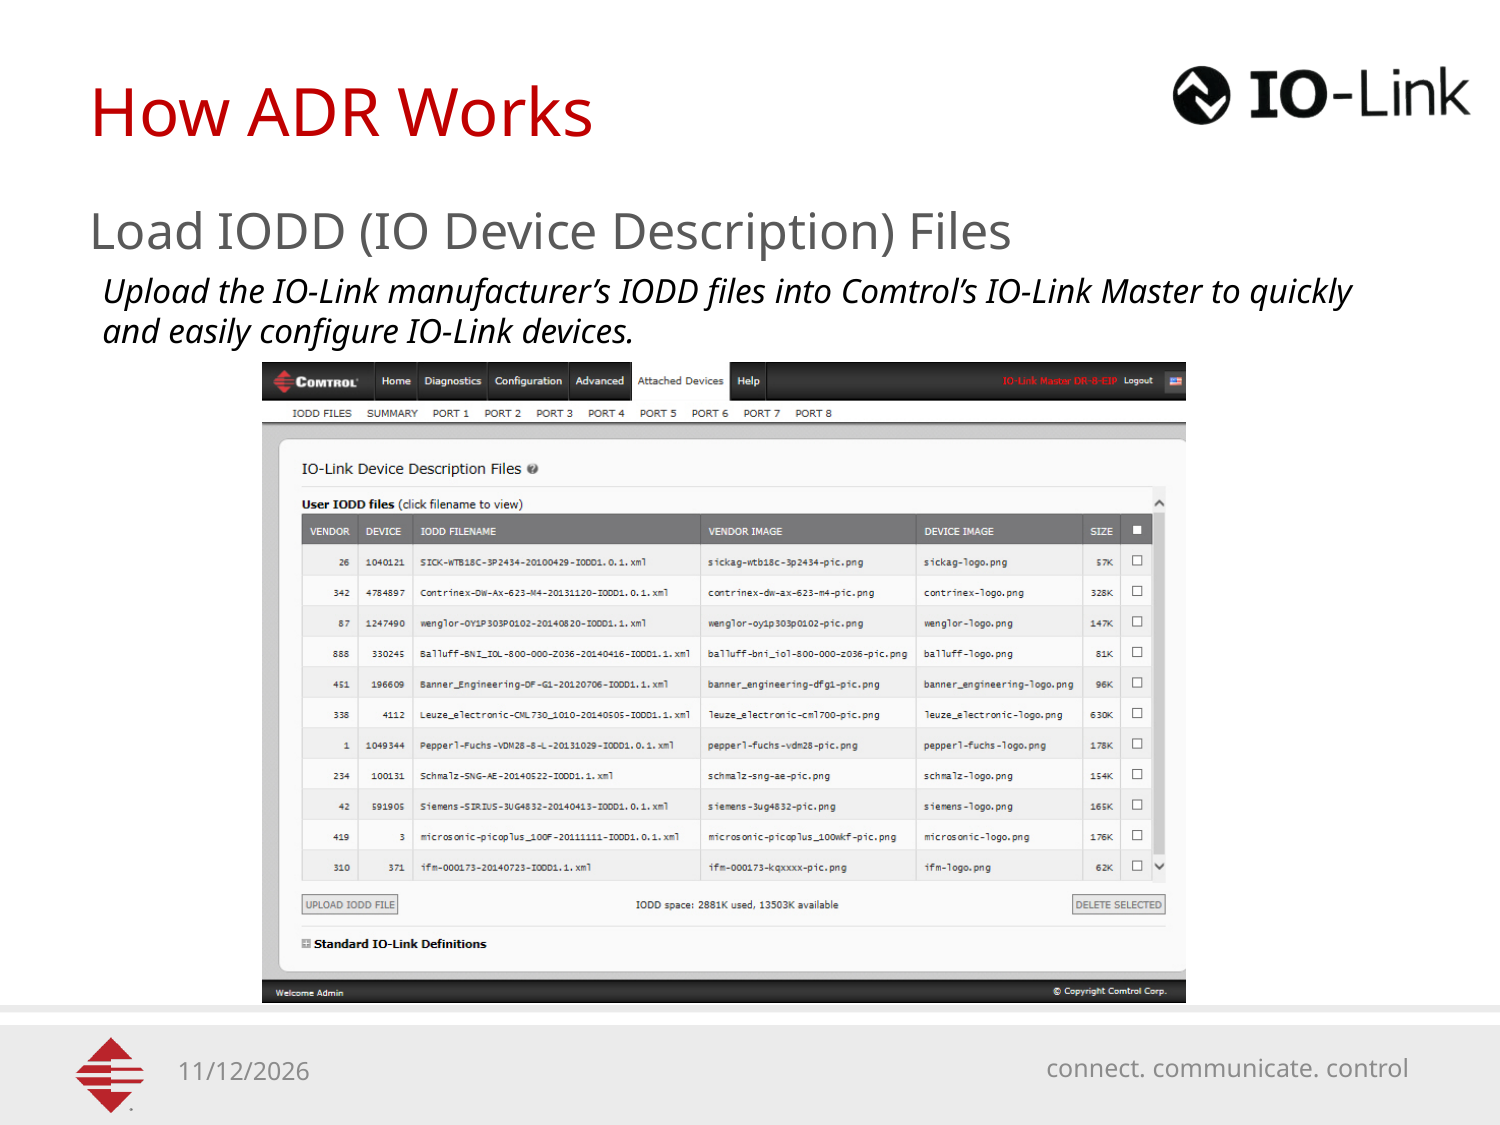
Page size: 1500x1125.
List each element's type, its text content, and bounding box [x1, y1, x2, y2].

text_box How ADR Works Load IODD (IO Device Description) Files [75, 62, 1375, 268]
picture [262, 362, 1186, 1003]
text_box Upload the IO-Link manufacturer’s IODD files into Comtrol’s IO-Link Master to quickly and easily configure IO-Link devices. [87, 262, 1375, 357]
picture [1169, 62, 1476, 130]
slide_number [162, 1042, 513, 1103]
footer connect. communicate. control [950, 1040, 1425, 1100]
picture [75, 1037, 144, 1113]
